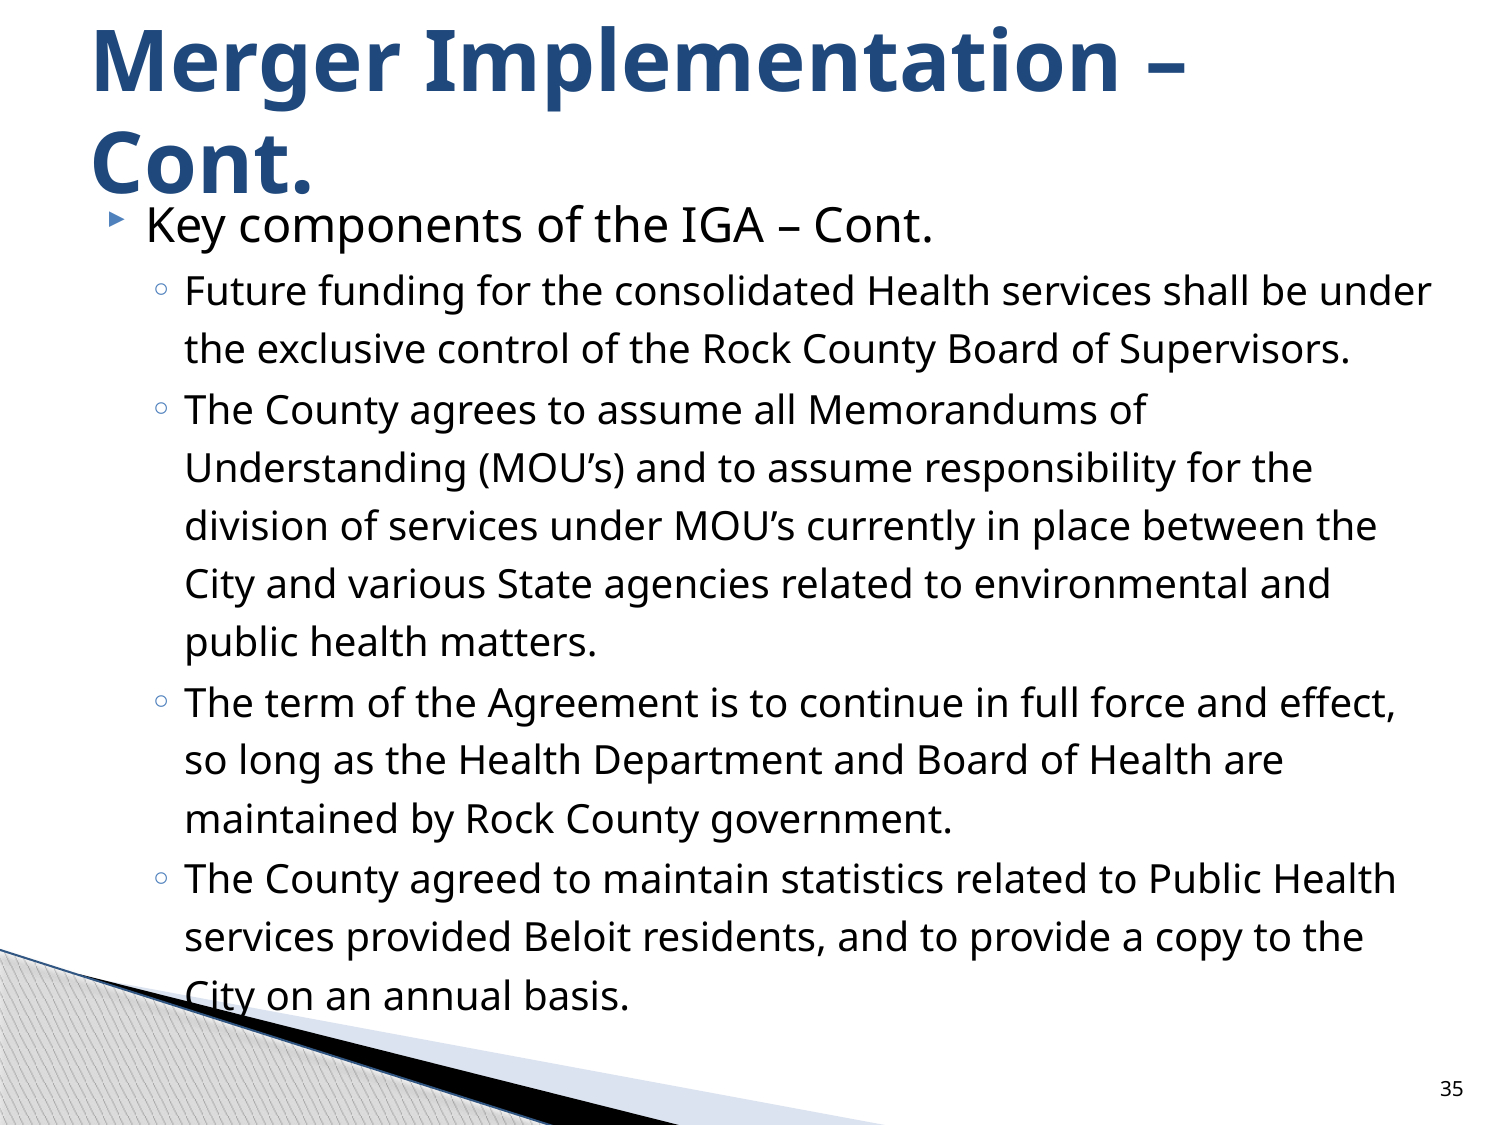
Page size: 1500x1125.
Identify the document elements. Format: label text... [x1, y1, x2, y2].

list Key components of the IGA – Cont. Future funding for the consolidated Health services shall be under the exclusive control of the Rock County Board of Supervisors. The County agrees to assume all Memorandums of Understanding (MOU’s) and to assume responsibility for the division of services under MOU’s currently in place between the City and various State agencies related to environmental and public health matters. The term of the Agreement is to continue in full force and effect, so long as the Health Department and Board of Health are maintained by Rock County government. The County agreed to maintain statistics related to Public Health services provided Beloit residents, and to provide a copy to the City on an annual basis. [75, 174, 1450, 1100]
title Merger Implementation – Cont. [75, 24, 1425, 193]
slide_number 35 [1418, 1051, 1479, 1112]
